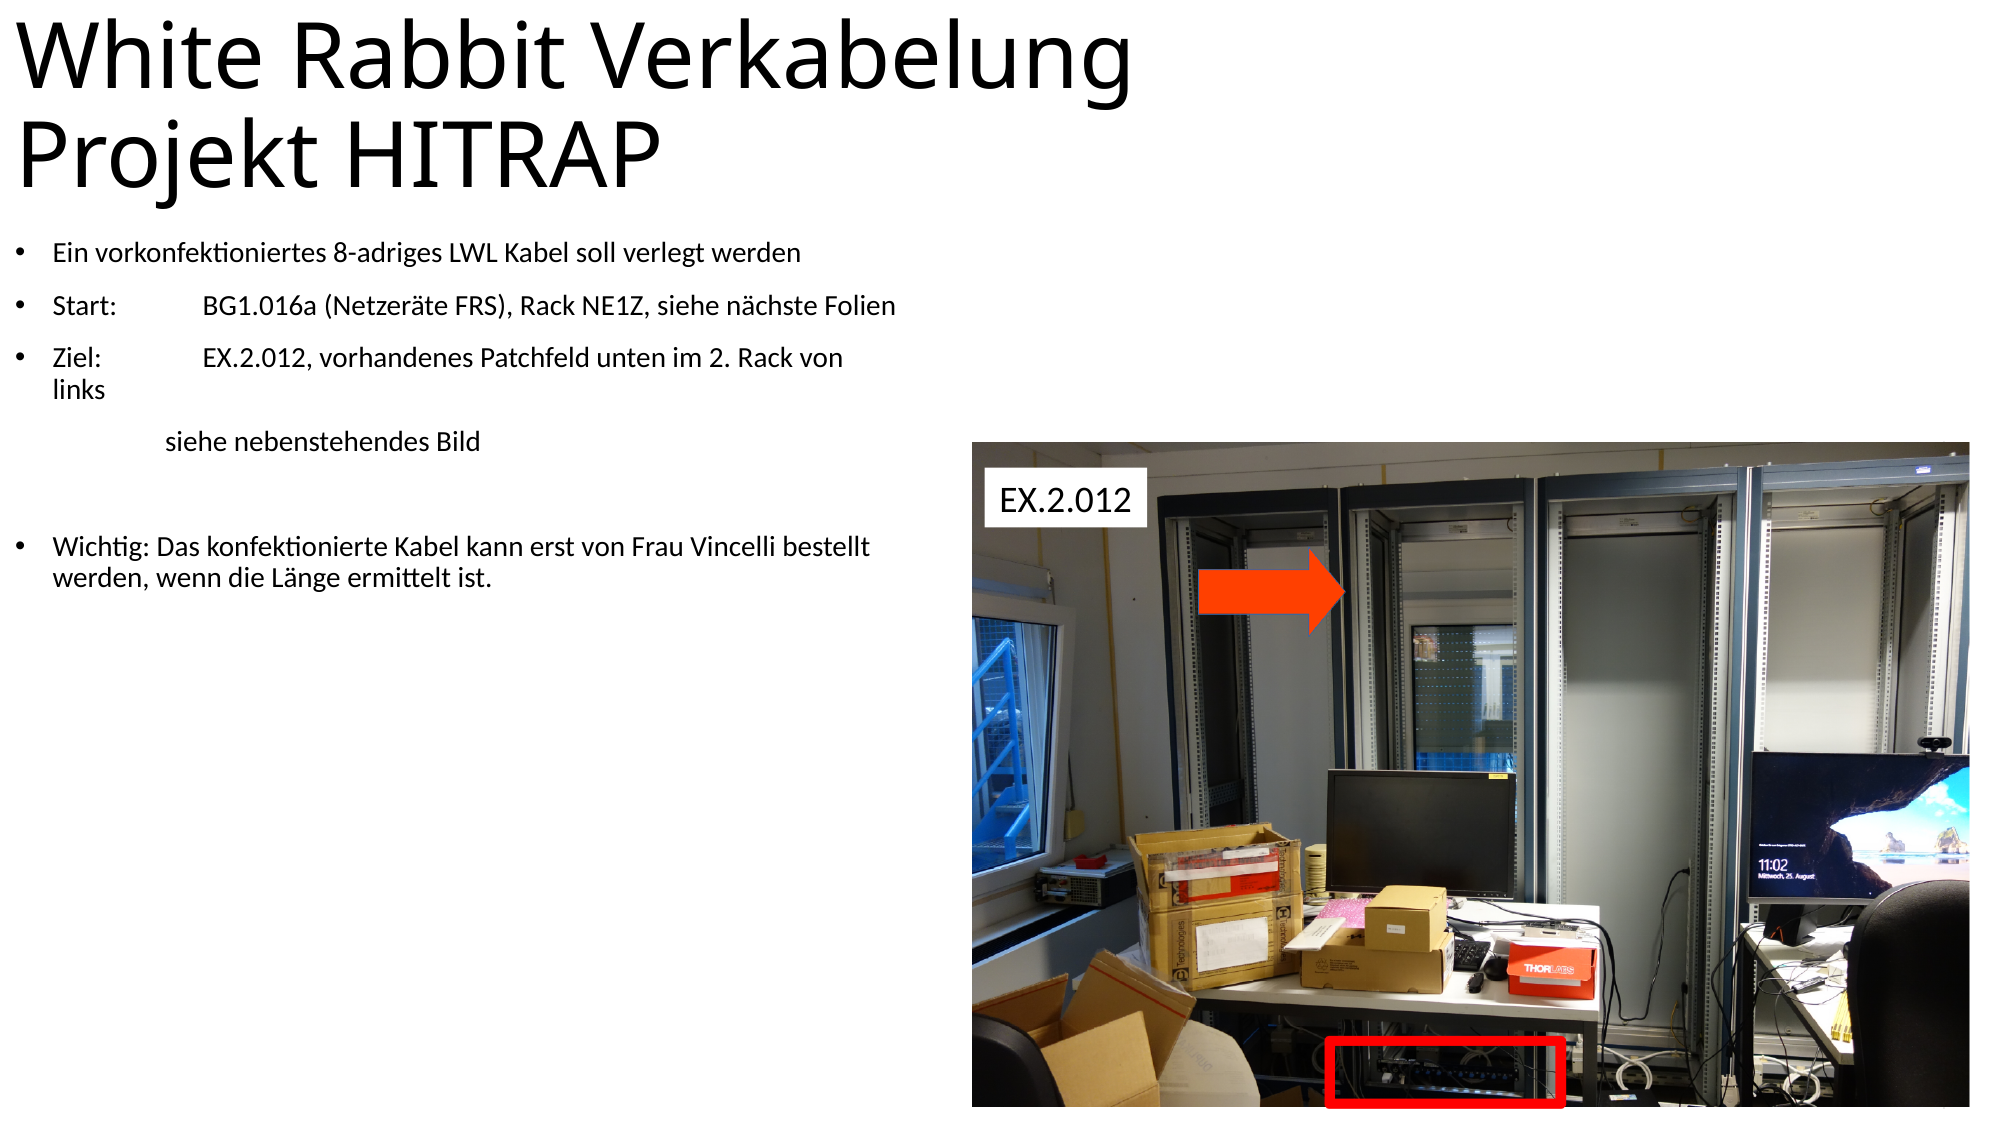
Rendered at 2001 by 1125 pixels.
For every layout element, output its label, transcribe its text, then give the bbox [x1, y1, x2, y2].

list Ein vorkonfektioniertes 8-adriges LWL Kabel soll verlegt werden Start: BG1.016a (Netzeräte FRS), Rack NE1Z, siehe nächste Folien Ziel: EX.2.012, vorhandenes Patchfeld unten im 2. Rack von links siehe nebenstehendes Bild Wichtig: Das konfektionierte Kabel kann erst von Frau Vincelli bestellt werden, wenn die Länge ermittelt ist. [0, 230, 915, 944]
title White Rabbit Verkabelung Projekt HITRAP [0, 0, 1725, 218]
picture [972, 441, 1970, 1109]
